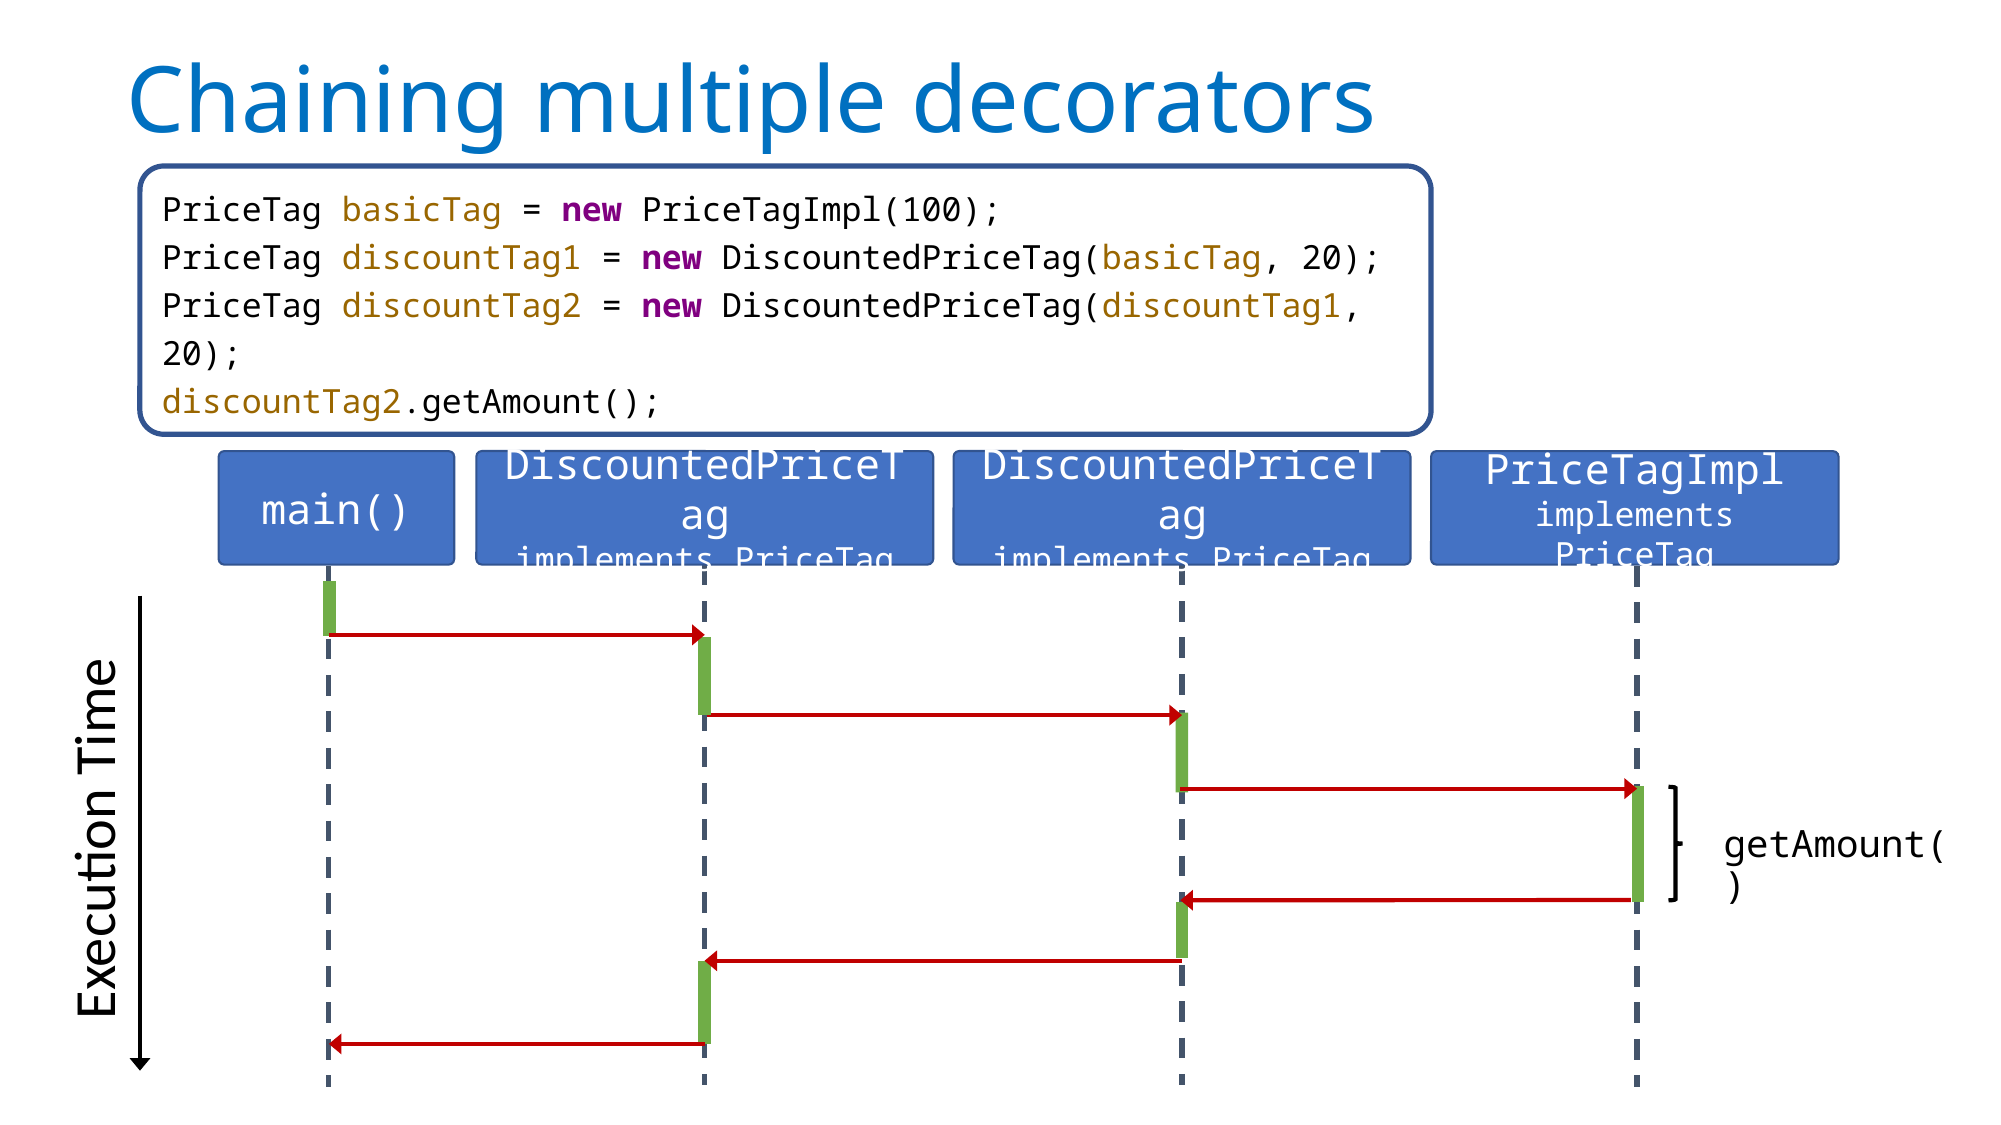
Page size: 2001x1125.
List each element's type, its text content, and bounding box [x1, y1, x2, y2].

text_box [953, 451, 1411, 788]
text_box PriceTag basicTag = new PriceTagImpl(100); PriceTag discountTag1 = new DiscountedPriceTag(basicTag, 20); PriceTag discountTag2 = new DiscountedPriceTag(discountTag1, 20); discountTag2.getAmount(); [138, 164, 1433, 436]
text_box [0, 791, 336, 882]
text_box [476, 961, 934, 1086]
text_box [1431, 451, 1839, 1087]
title Chaining multiple decorators [111, 46, 1839, 172]
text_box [953, 716, 1411, 1086]
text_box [476, 451, 934, 1043]
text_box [1668, 786, 1973, 901]
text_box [218, 451, 455, 1087]
